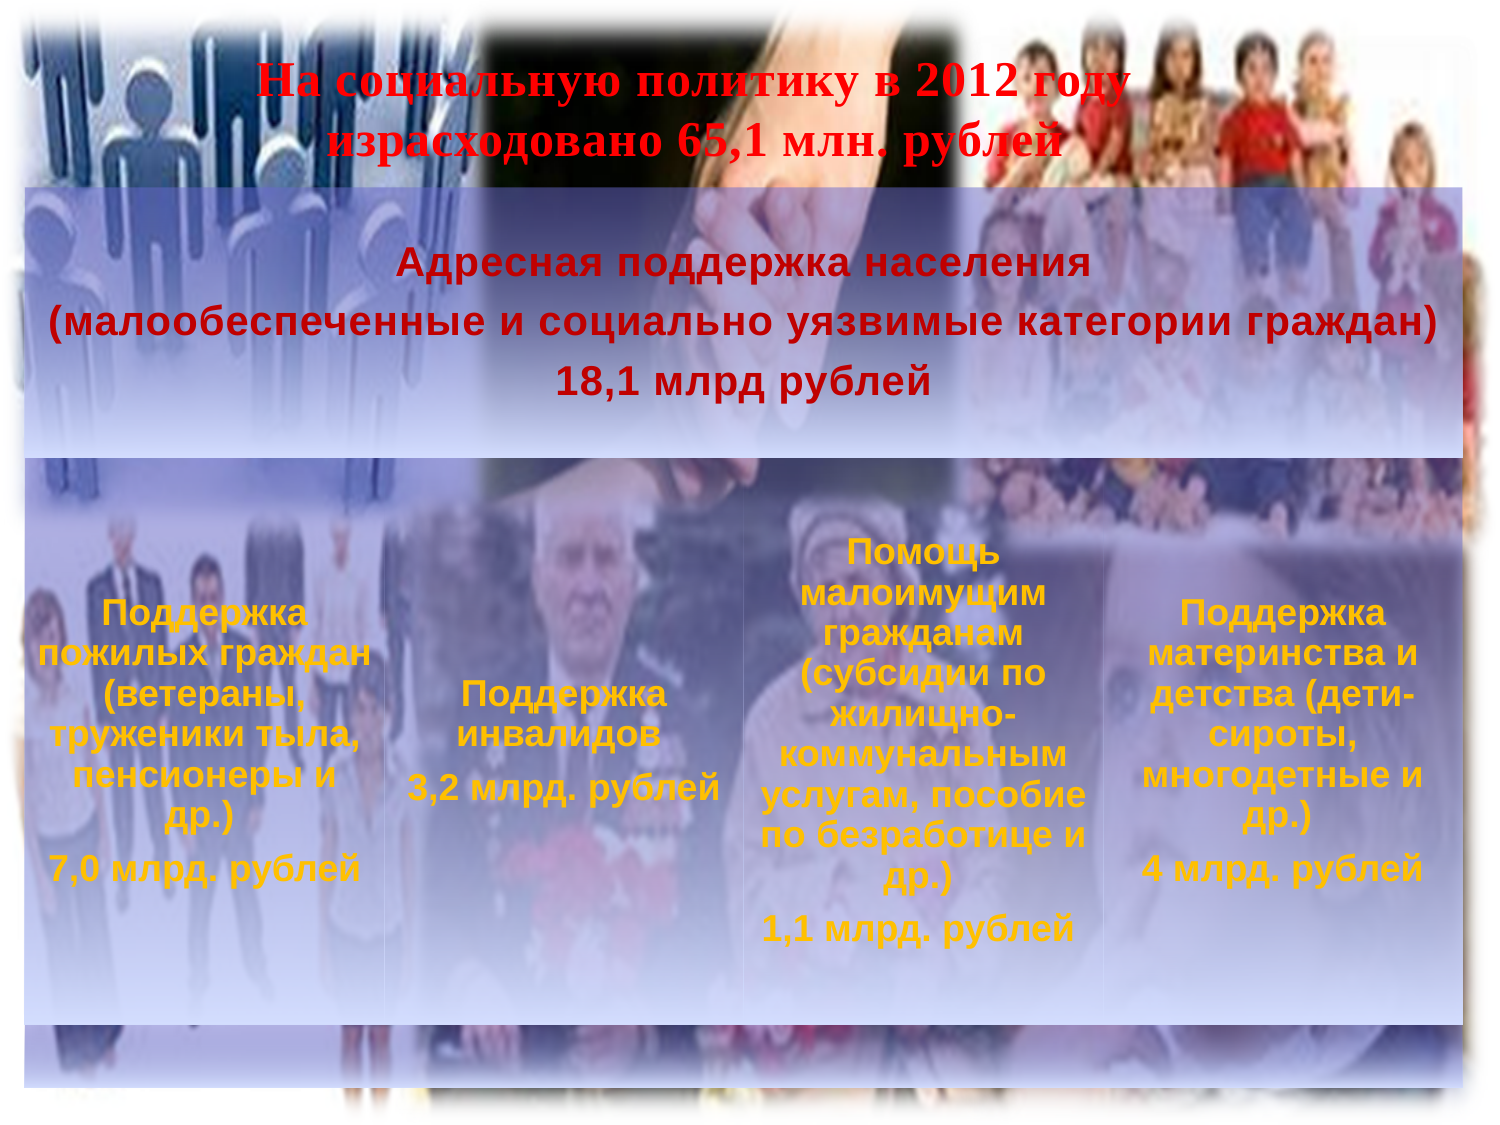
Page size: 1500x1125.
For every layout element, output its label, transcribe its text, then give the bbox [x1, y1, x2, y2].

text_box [24, 187, 1463, 1088]
picture [0, 0, 1500, 1125]
text_box На социальную политику в 2012 году израсходовано 65,1 млн. рублей [208, 39, 1183, 175]
